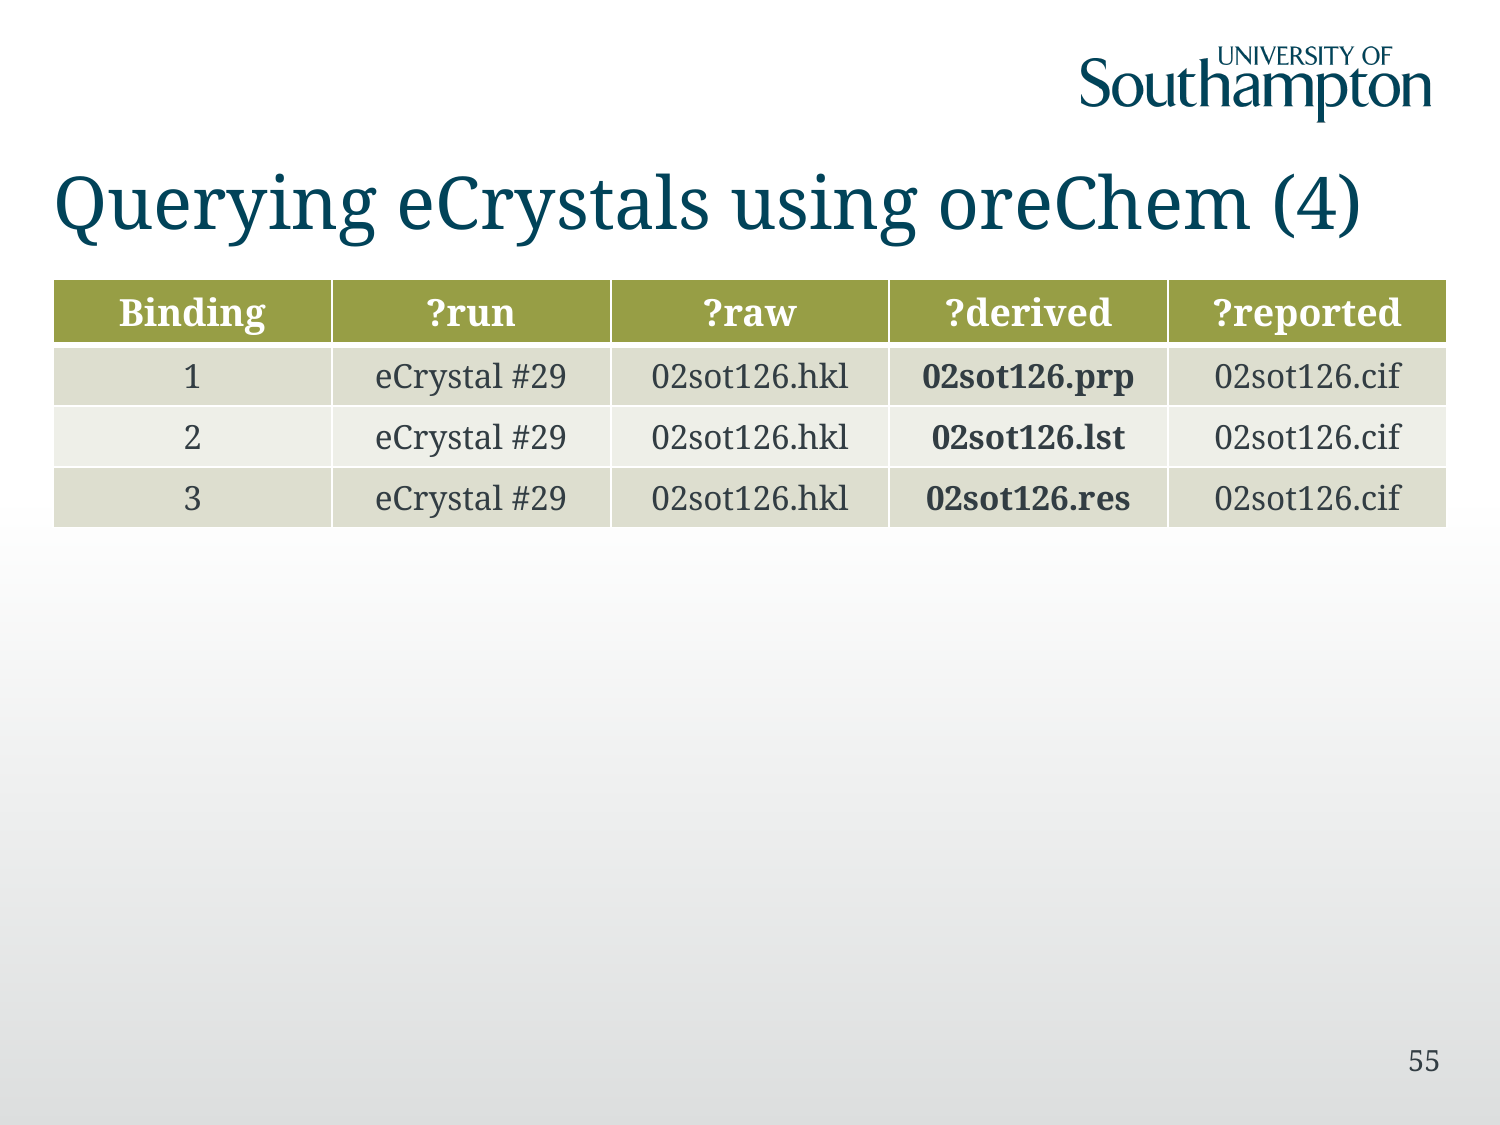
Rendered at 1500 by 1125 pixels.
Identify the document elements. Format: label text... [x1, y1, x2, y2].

table_header ?reported [1169, 280, 1446, 342]
table_cell 2 [54, 407, 331, 466]
table_cell 02sot126.cif [1169, 407, 1446, 466]
picture [1080, 46, 1432, 125]
picture [1344, 46, 1351, 54]
table_header ?run [333, 280, 610, 342]
table_header Binding [54, 280, 331, 342]
table_cell 02sot126.prp [890, 348, 1167, 405]
table_header ?derived [890, 280, 1167, 342]
table_cell 1 [54, 348, 331, 405]
table_cell 02sot126.cif [1169, 468, 1446, 527]
table_cell 02sot126.cif [1169, 348, 1446, 405]
table_cell eCrystal #29 [333, 348, 610, 405]
table_cell 02sot126.hkl [612, 468, 888, 527]
slide_number 55 [1127, 1034, 1441, 1111]
table_cell 3 [54, 468, 331, 527]
table_cell 02sot126.lst [890, 407, 1167, 466]
table_cell 02sot126.res [890, 468, 1167, 527]
table_cell eCrystal #29 [333, 468, 610, 527]
table_cell 02sot126.hkl [612, 348, 888, 405]
table_header ?raw [612, 280, 888, 342]
table_cell 02sot126.hkl [612, 407, 888, 466]
table_cell eCrystal #29 [333, 407, 610, 466]
title Querying eCrystals using oreChem (4) [52, 148, 1448, 256]
